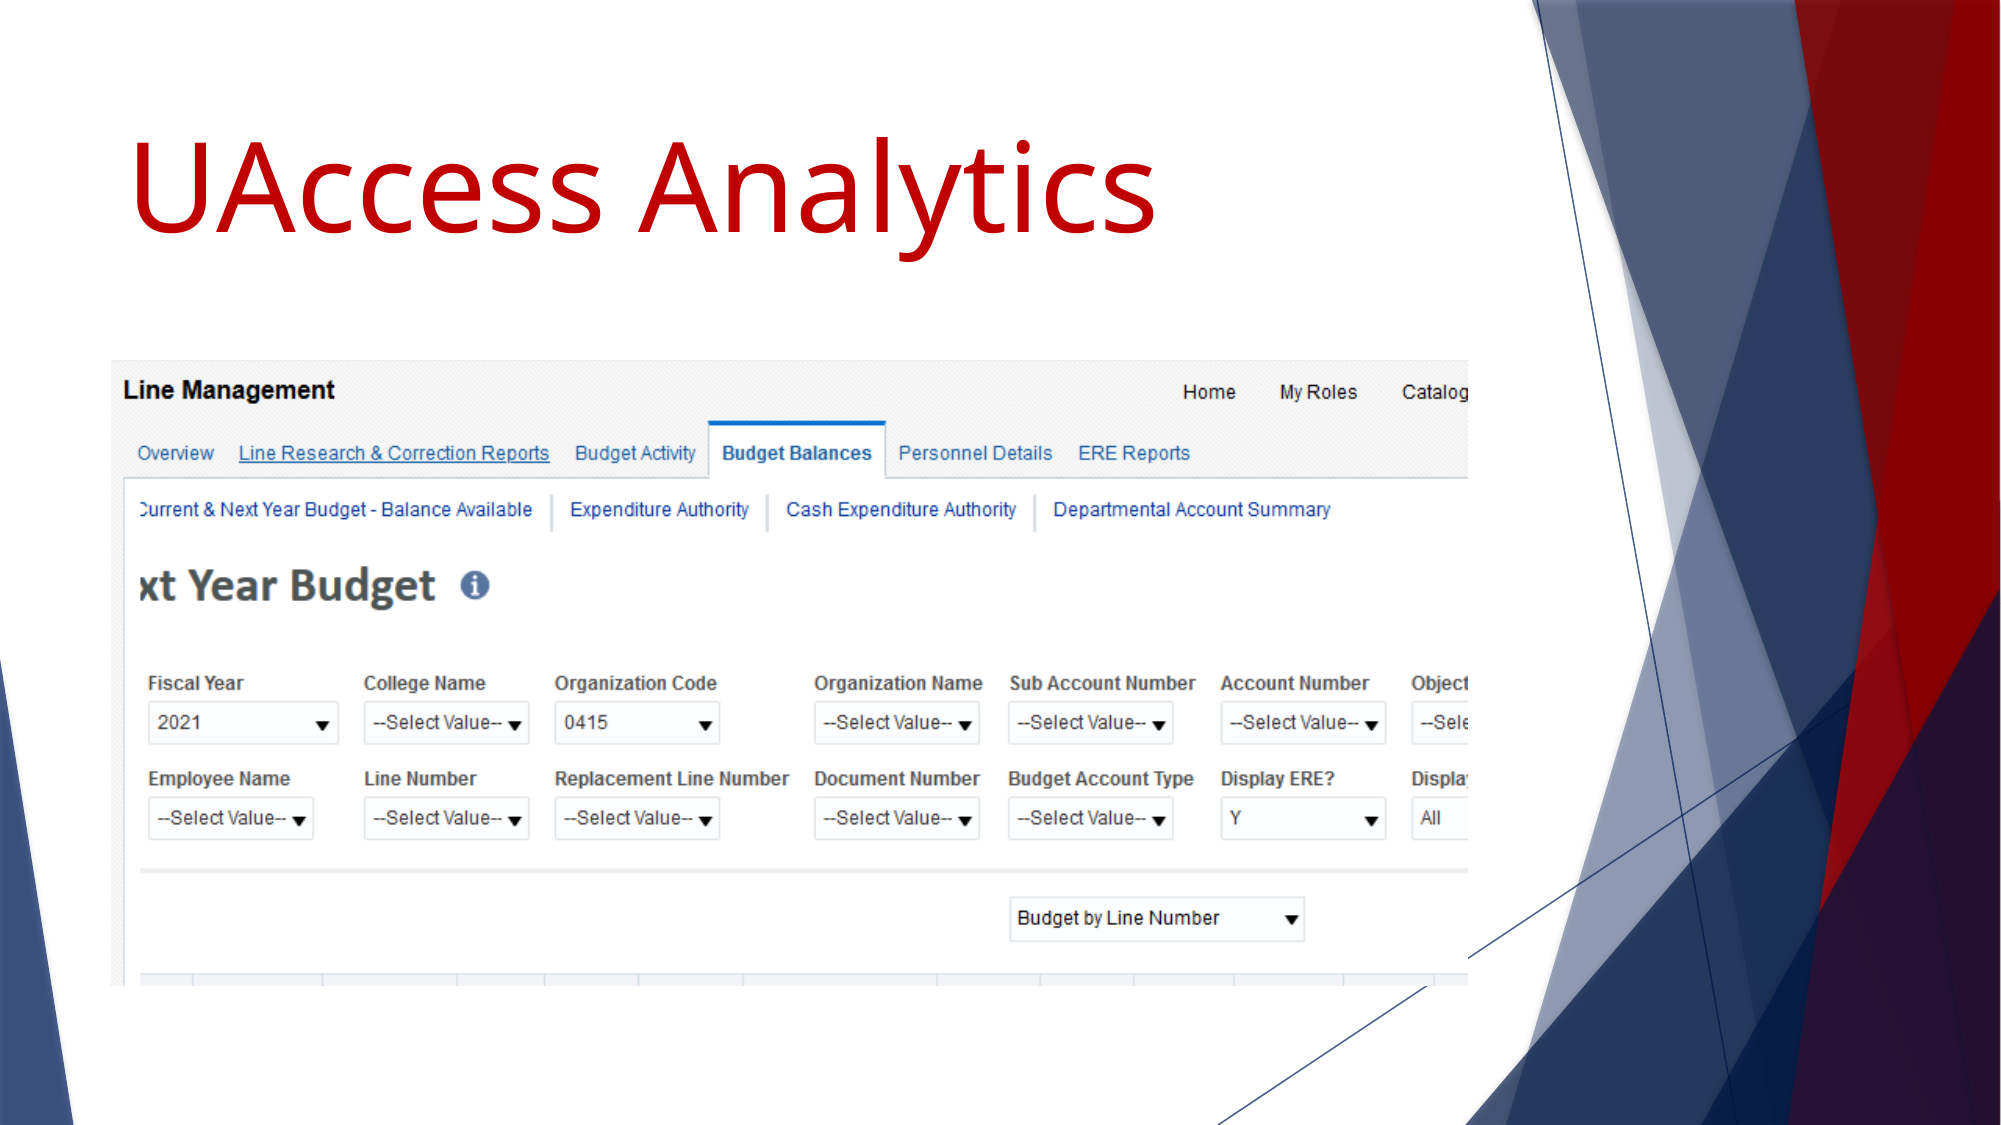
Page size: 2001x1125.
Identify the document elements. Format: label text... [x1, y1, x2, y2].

title UAccess Analytics [111, 99, 1522, 317]
picture [110, 359, 1468, 986]
